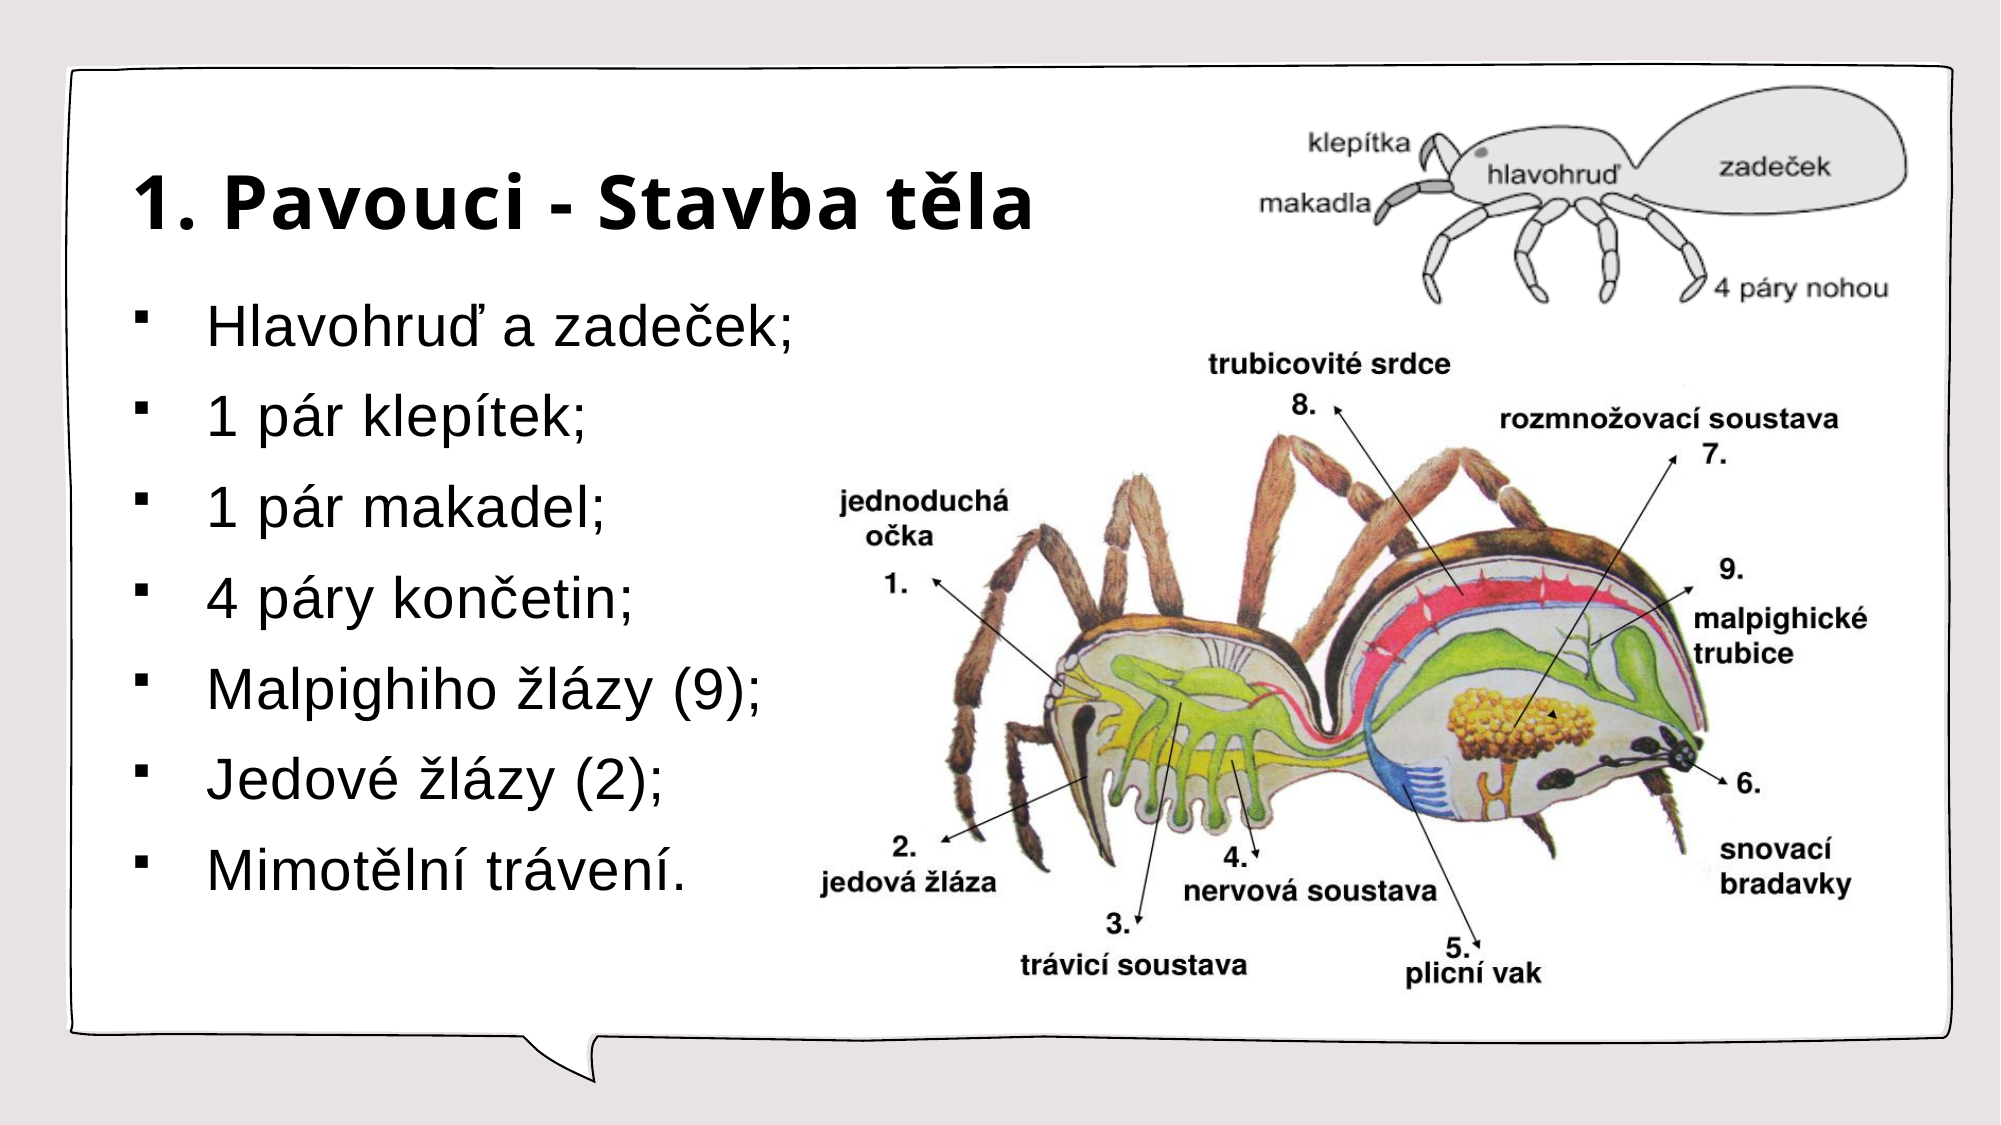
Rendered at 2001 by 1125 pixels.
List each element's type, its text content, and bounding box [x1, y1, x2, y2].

list Hlavohruď a zadeček; 1 pár klepítek; 1 pár makadel; 4 páry končetin; Malpighiho žlázy (9); Jedové žlázy (2); Mimotělní trávení. [116, 280, 825, 1020]
picture [1251, 79, 1921, 324]
picture [800, 342, 1886, 1004]
title 1. Pavouci - Stavba těla [116, 83, 1178, 316]
